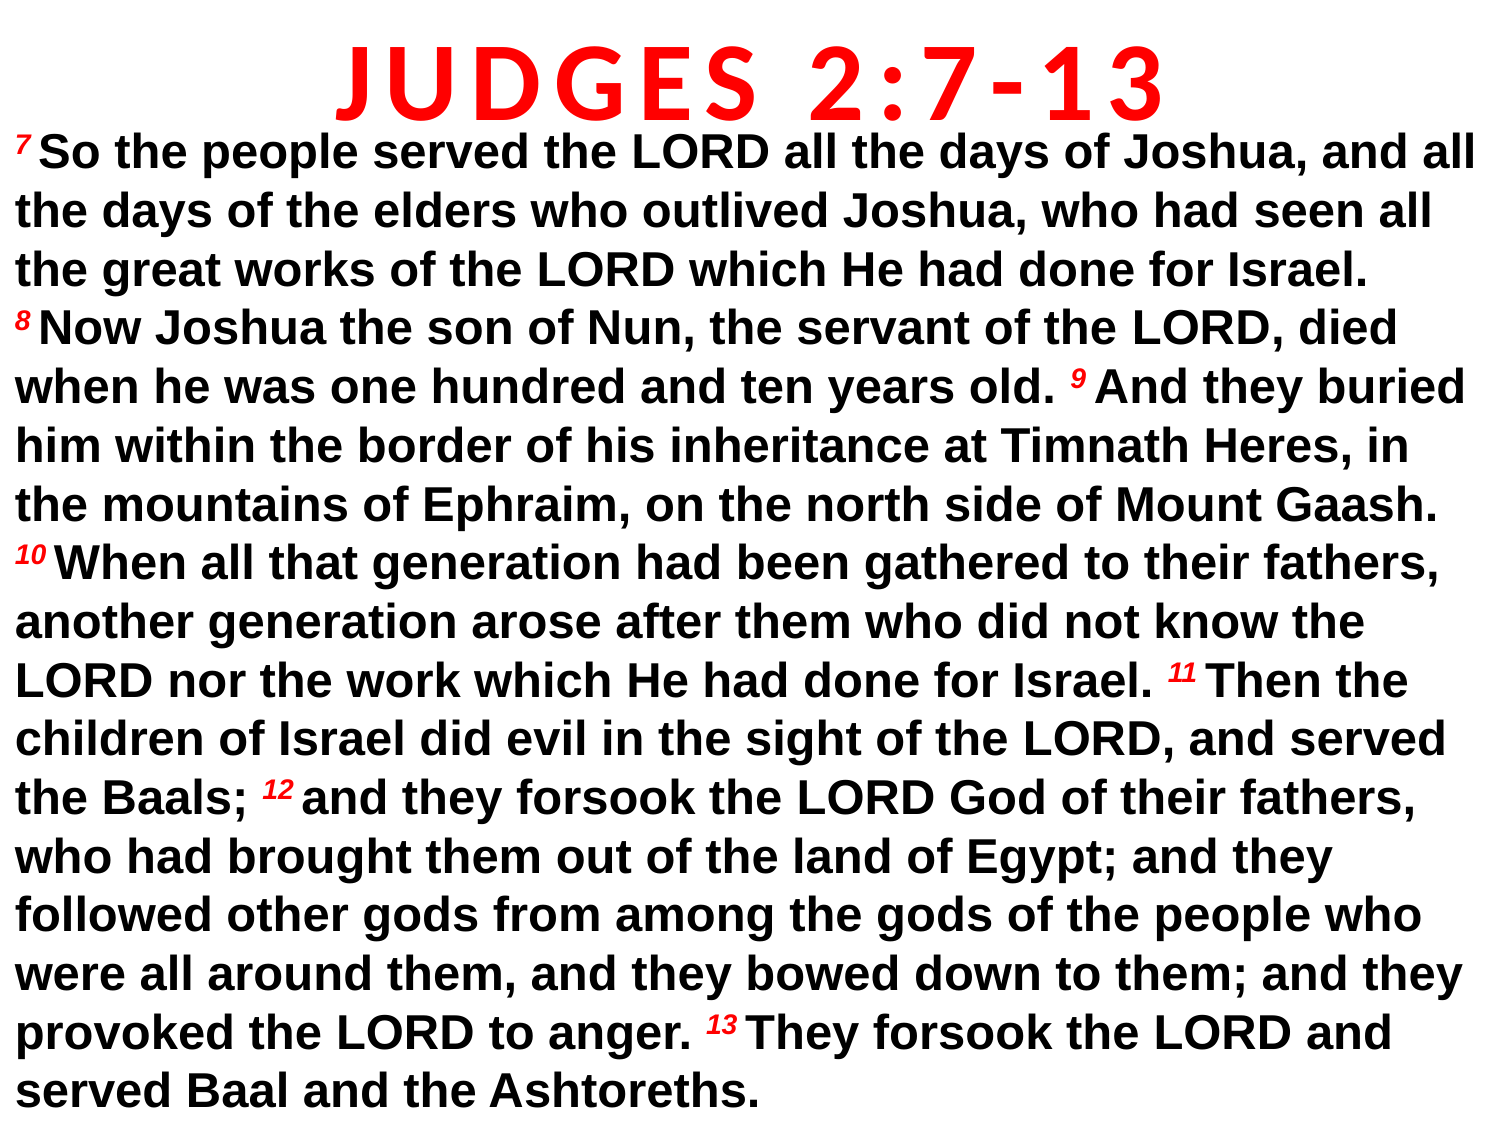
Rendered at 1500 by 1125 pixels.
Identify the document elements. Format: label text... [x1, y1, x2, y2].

text_box JUDGES 2:7-13 [319, 0, 1180, 150]
text_box 7 So the people served the Lord all the days of Joshua, and all the days of the elders who outlived Joshua, who had seen all the great works of the Lord which He had done for Israel. 8 Now Joshua the son of Nun, the servant of the Lord, died when he was one hundred and ten years old. 9 And they buried him within the border of his inheritance at Timnath Heres, in the mountains of Ephraim, on the north side of Mount Gaash. 10 When all that generation had been gathered to their fathers, another generation arose after them who did not know the Lord nor the work which He had done for Israel. 11 Then the children of Israel did evil in the sight of the Lord, and served the Baals; 12 and they forsook the Lord God of their fathers, who had brought them out of the land of Egypt; and they followed other gods from among the gods of the people who were all around them, and they bowed down to them; and they provoked the Lord to anger. 13 They forsook the Lord and served Baal and the Ashtoreths. [0, 112, 1500, 1125]
